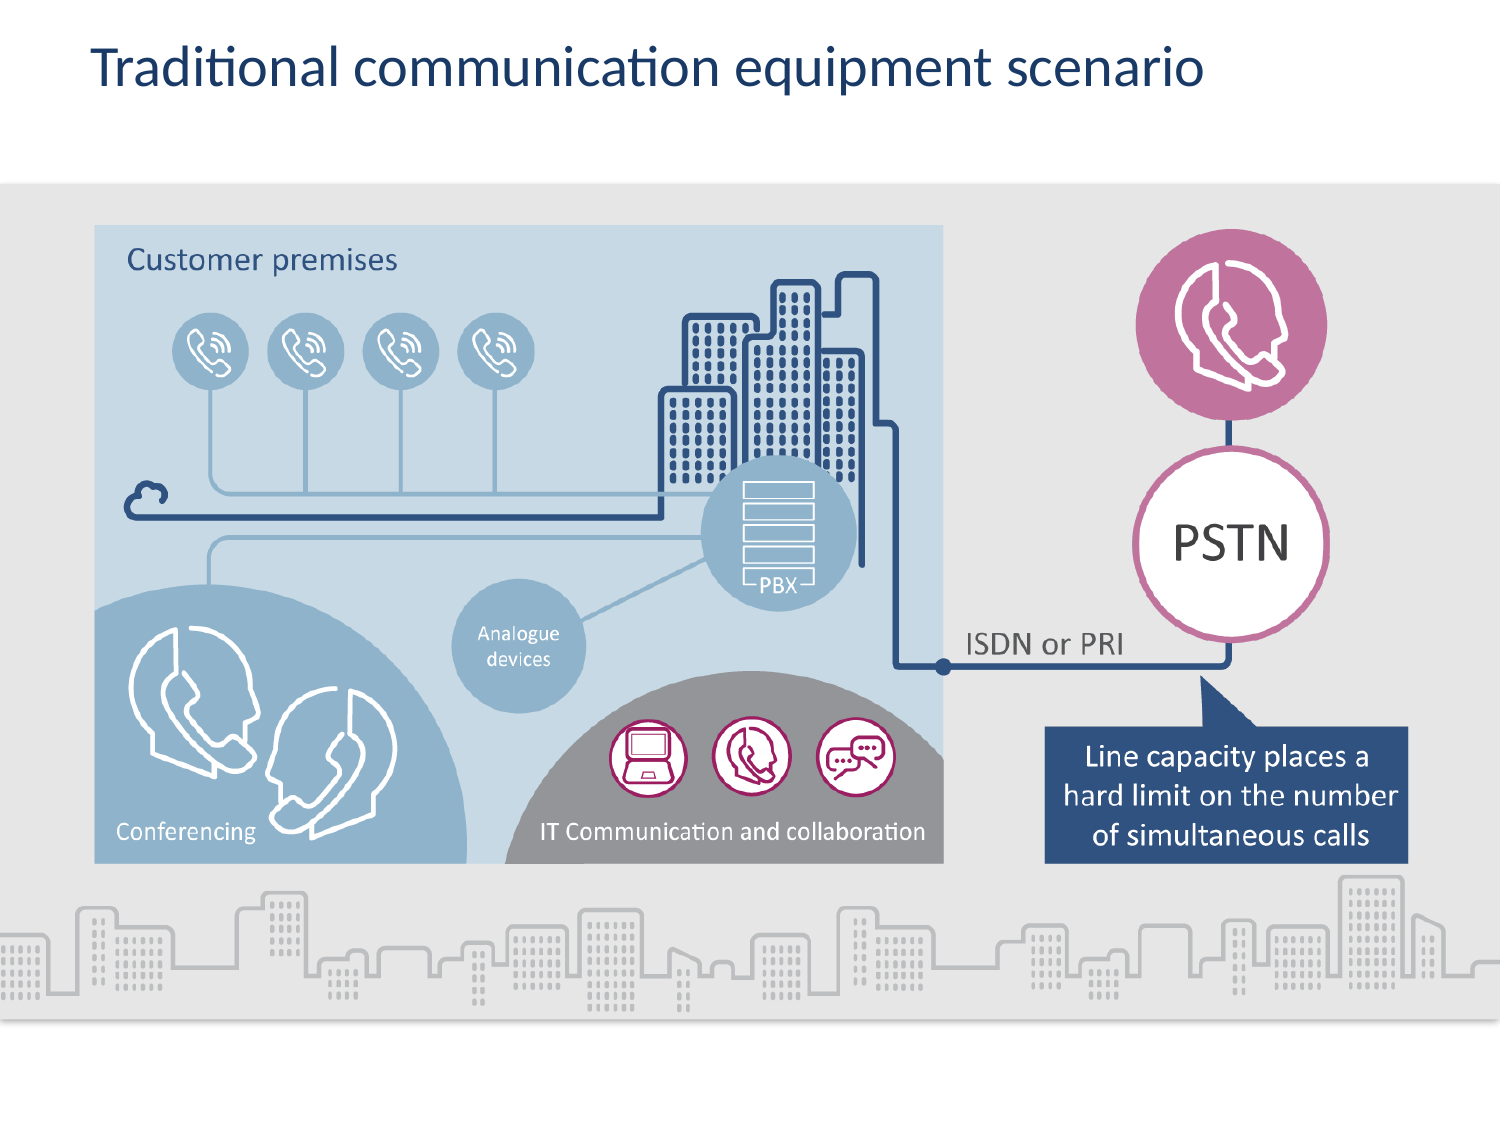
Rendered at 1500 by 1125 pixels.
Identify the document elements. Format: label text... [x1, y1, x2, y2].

title Traditional communication equipment scenario [75, 21, 1425, 164]
picture [0, 199, 1500, 1020]
